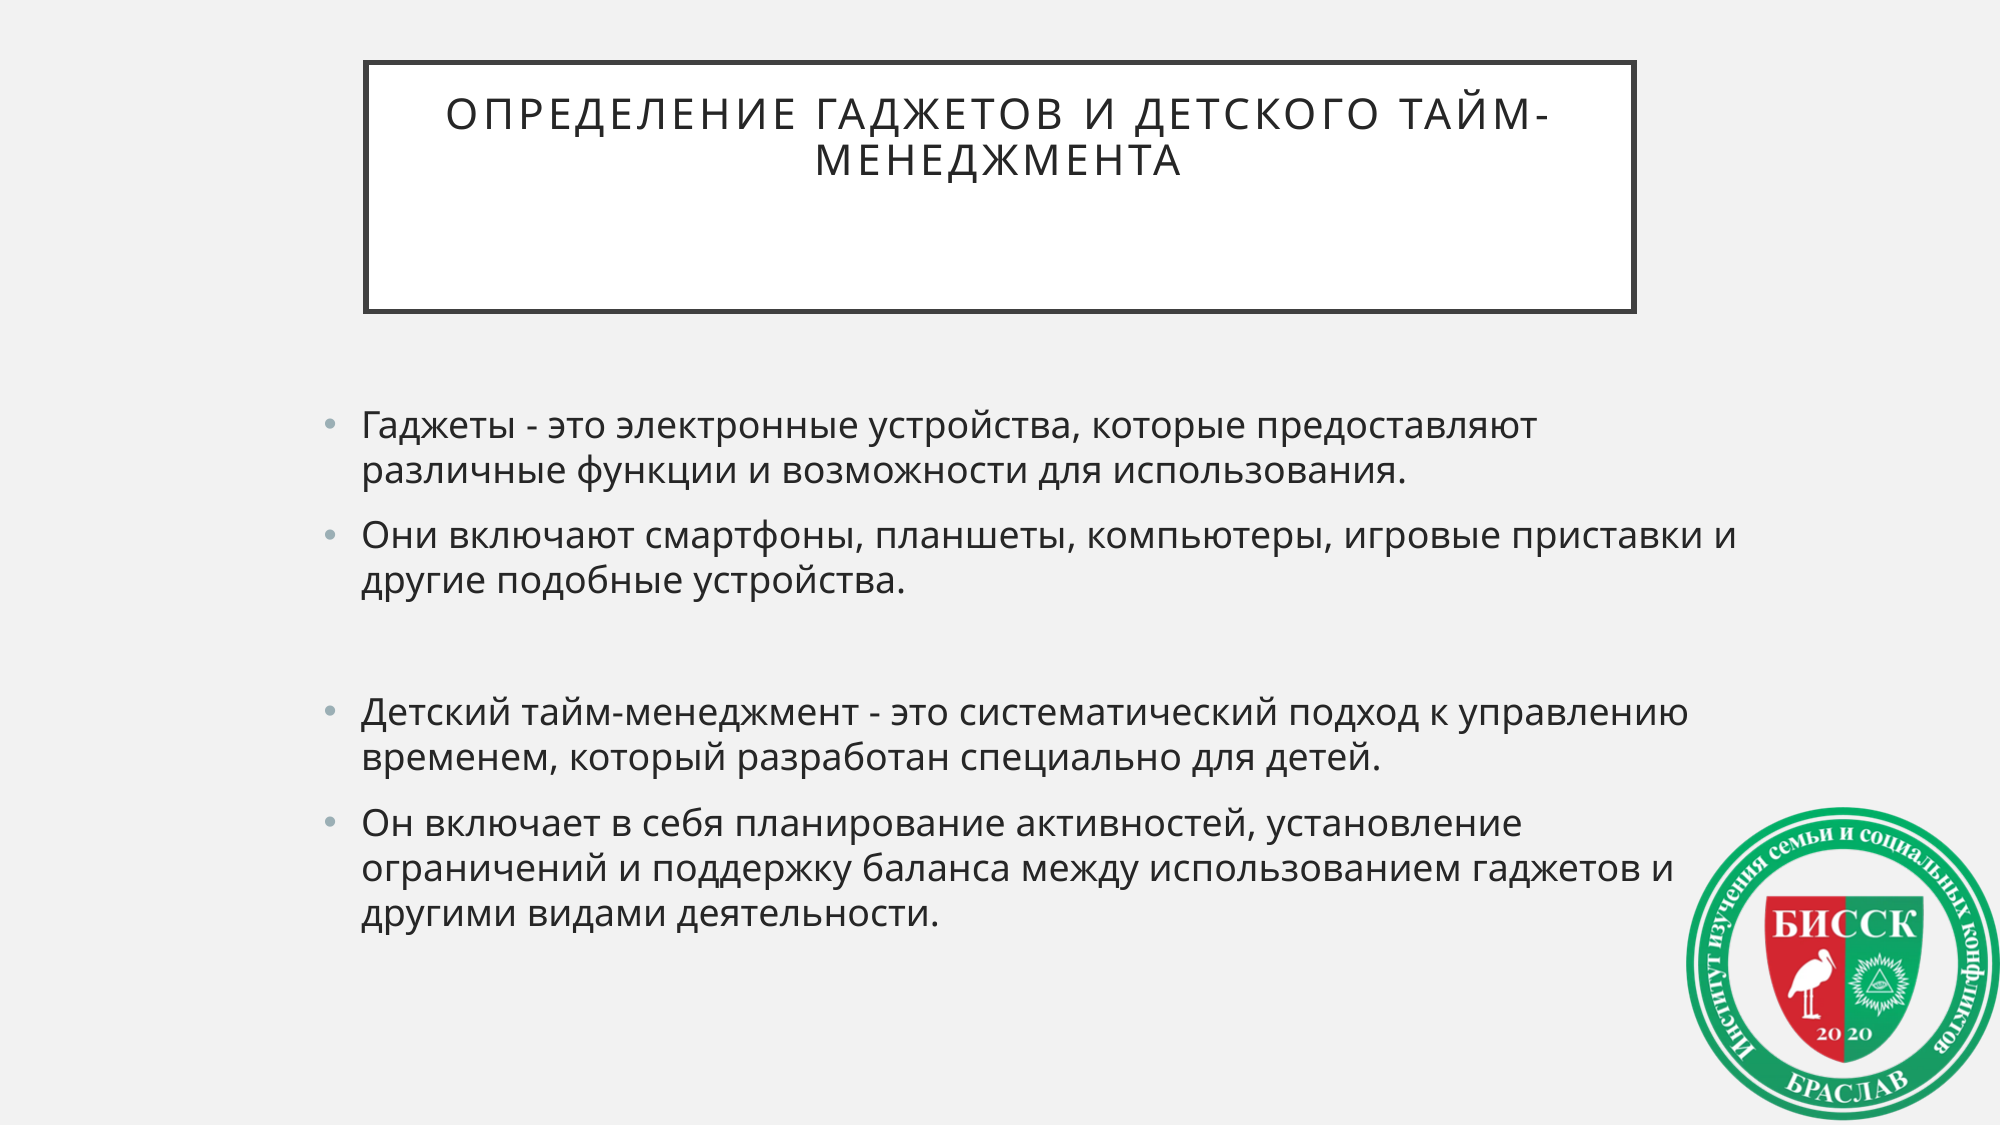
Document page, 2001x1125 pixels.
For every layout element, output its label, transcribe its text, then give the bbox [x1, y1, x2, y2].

list Гаджеты - это электронные устройства, которые предоставляют различные функции и возможности для использования. Они включают смартфоны, планшеты, компьютеры, игровые приставки и другие подобные устройства. Детский тайм-менеджмент - это систематический подход к управлению временем, который разработан специально для детей. Он включает в себя планирование активностей, установление ограничений и поддержку баланса между использованием гаджетов и другими видами деятельности. [308, 393, 1758, 968]
title Определение гаджетов и детского тайм-менеджмента [363, 60, 1637, 314]
picture [1686, 807, 2000, 1125]
